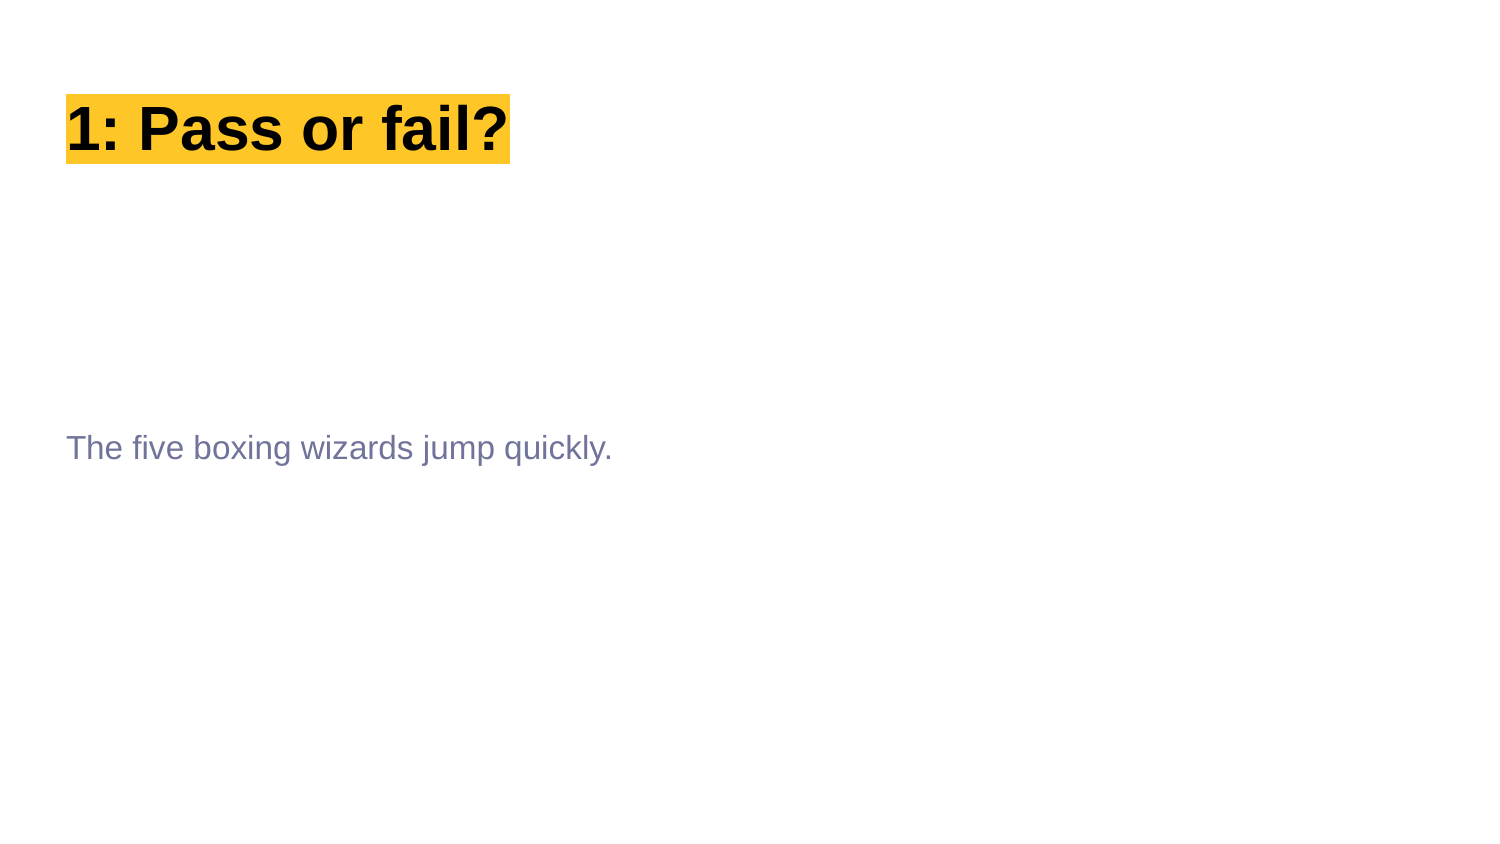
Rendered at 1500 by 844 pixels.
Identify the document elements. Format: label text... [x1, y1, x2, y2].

list The five boxing wizards jump quickly. [51, 391, 1334, 723]
title 1: Pass or fail? [51, 72, 1449, 167]
